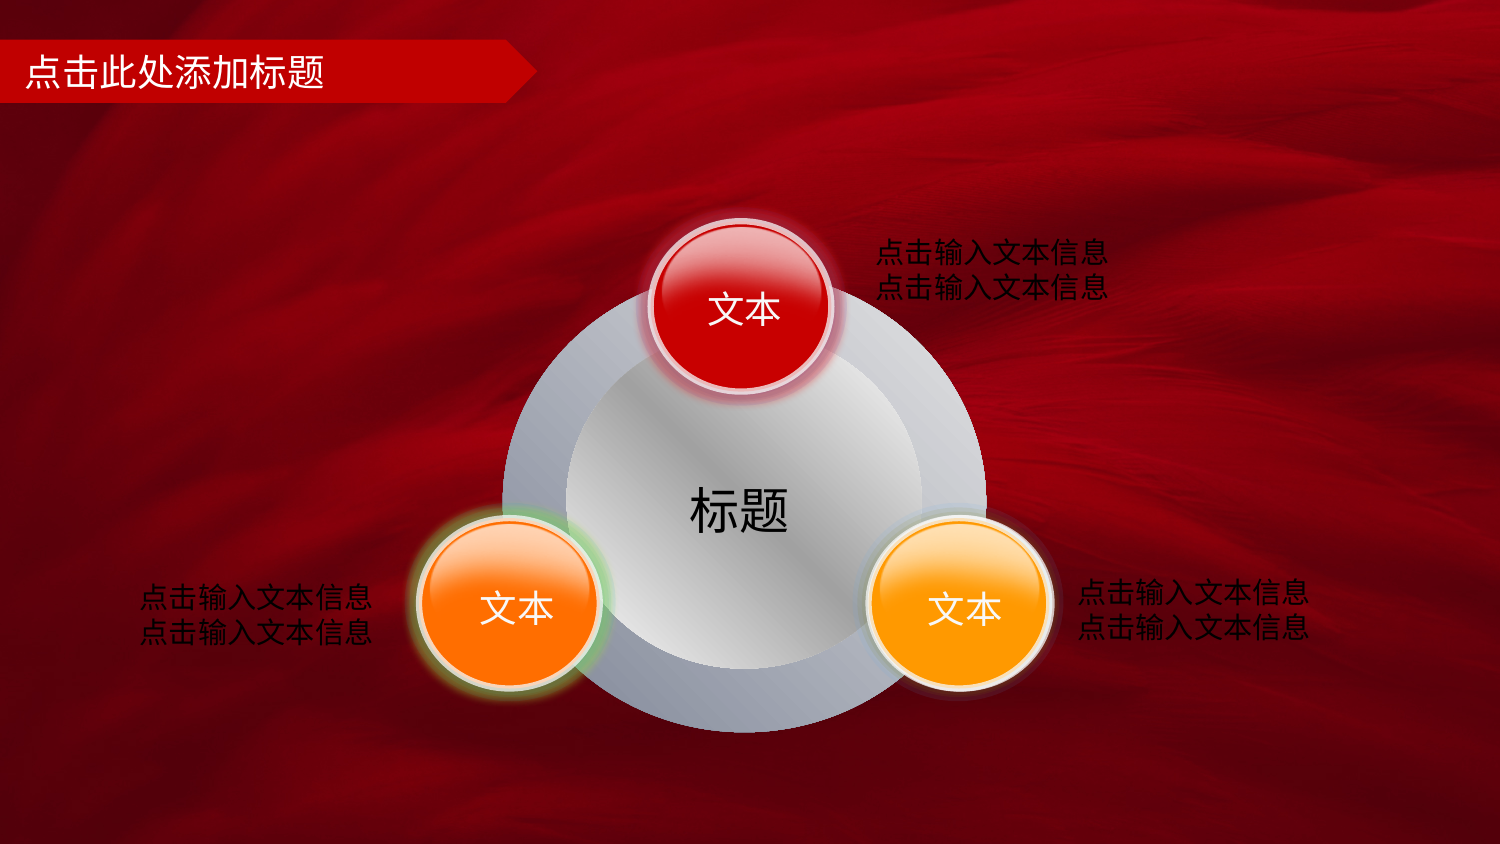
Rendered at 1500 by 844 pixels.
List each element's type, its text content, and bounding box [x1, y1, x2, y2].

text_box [404, 502, 616, 702]
text_box 点击输入文本信息点击输入文本信息 [125, 571, 389, 657]
text_box 点击输入文本信息点击输入文本信息 [1069, 567, 1327, 652]
picture [0, 0, 1500, 844]
text_box 点击输入文本信息点击输入文本信息 [860, 227, 1125, 312]
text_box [852, 502, 1064, 702]
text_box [635, 206, 848, 406]
title 点击此处添加标题 [10, 36, 1360, 106]
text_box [502, 271, 987, 733]
